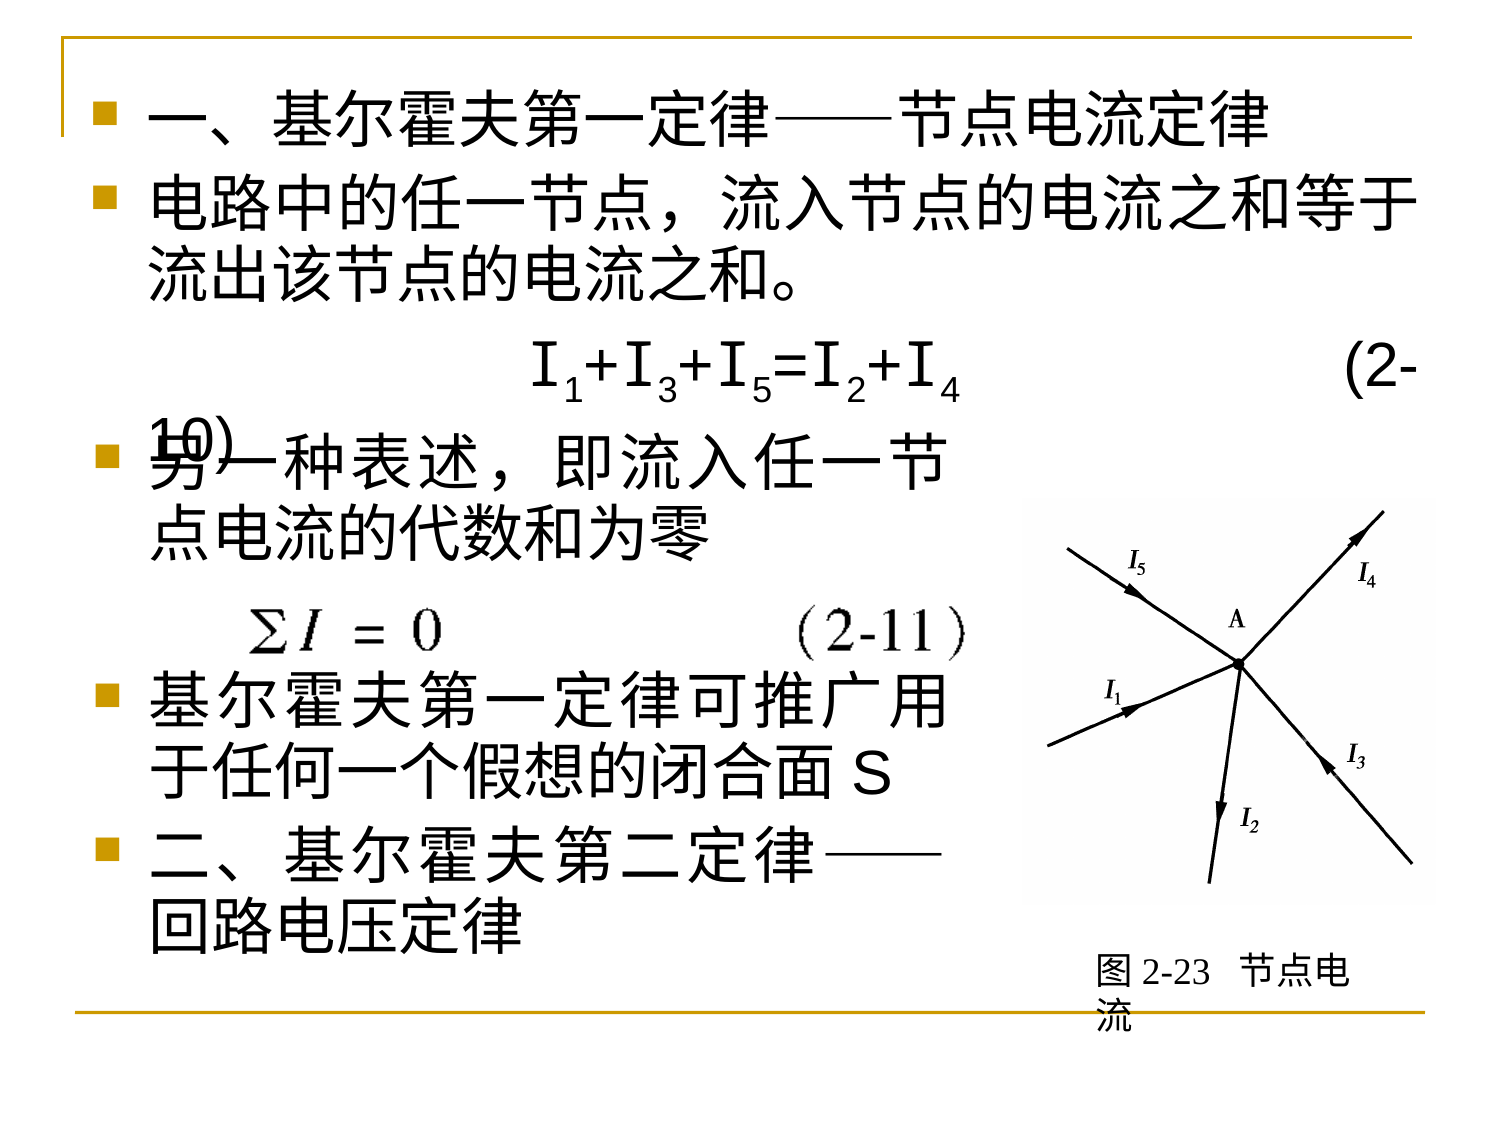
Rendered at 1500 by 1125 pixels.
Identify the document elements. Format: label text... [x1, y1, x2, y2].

list 一、基尔霍夫第一定律——节点电流定律 电路中的任一节点，流入节点的电流之和等于流出该节点的电流之和。 I1+I3+I5=I2+I4 (2-10) [74, 77, 1436, 610]
text_box 图2-23 节点电流 [1080, 939, 1400, 1044]
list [241, 598, 975, 668]
picture [1022, 498, 1436, 905]
text_box 另一种表述，即流入任一节点电流的代数和为零 基尔霍夫第一定律可推广用于任何一个假想的闭合面S 二、基尔霍夫第二定律——回路电压定律 [77, 420, 966, 1000]
